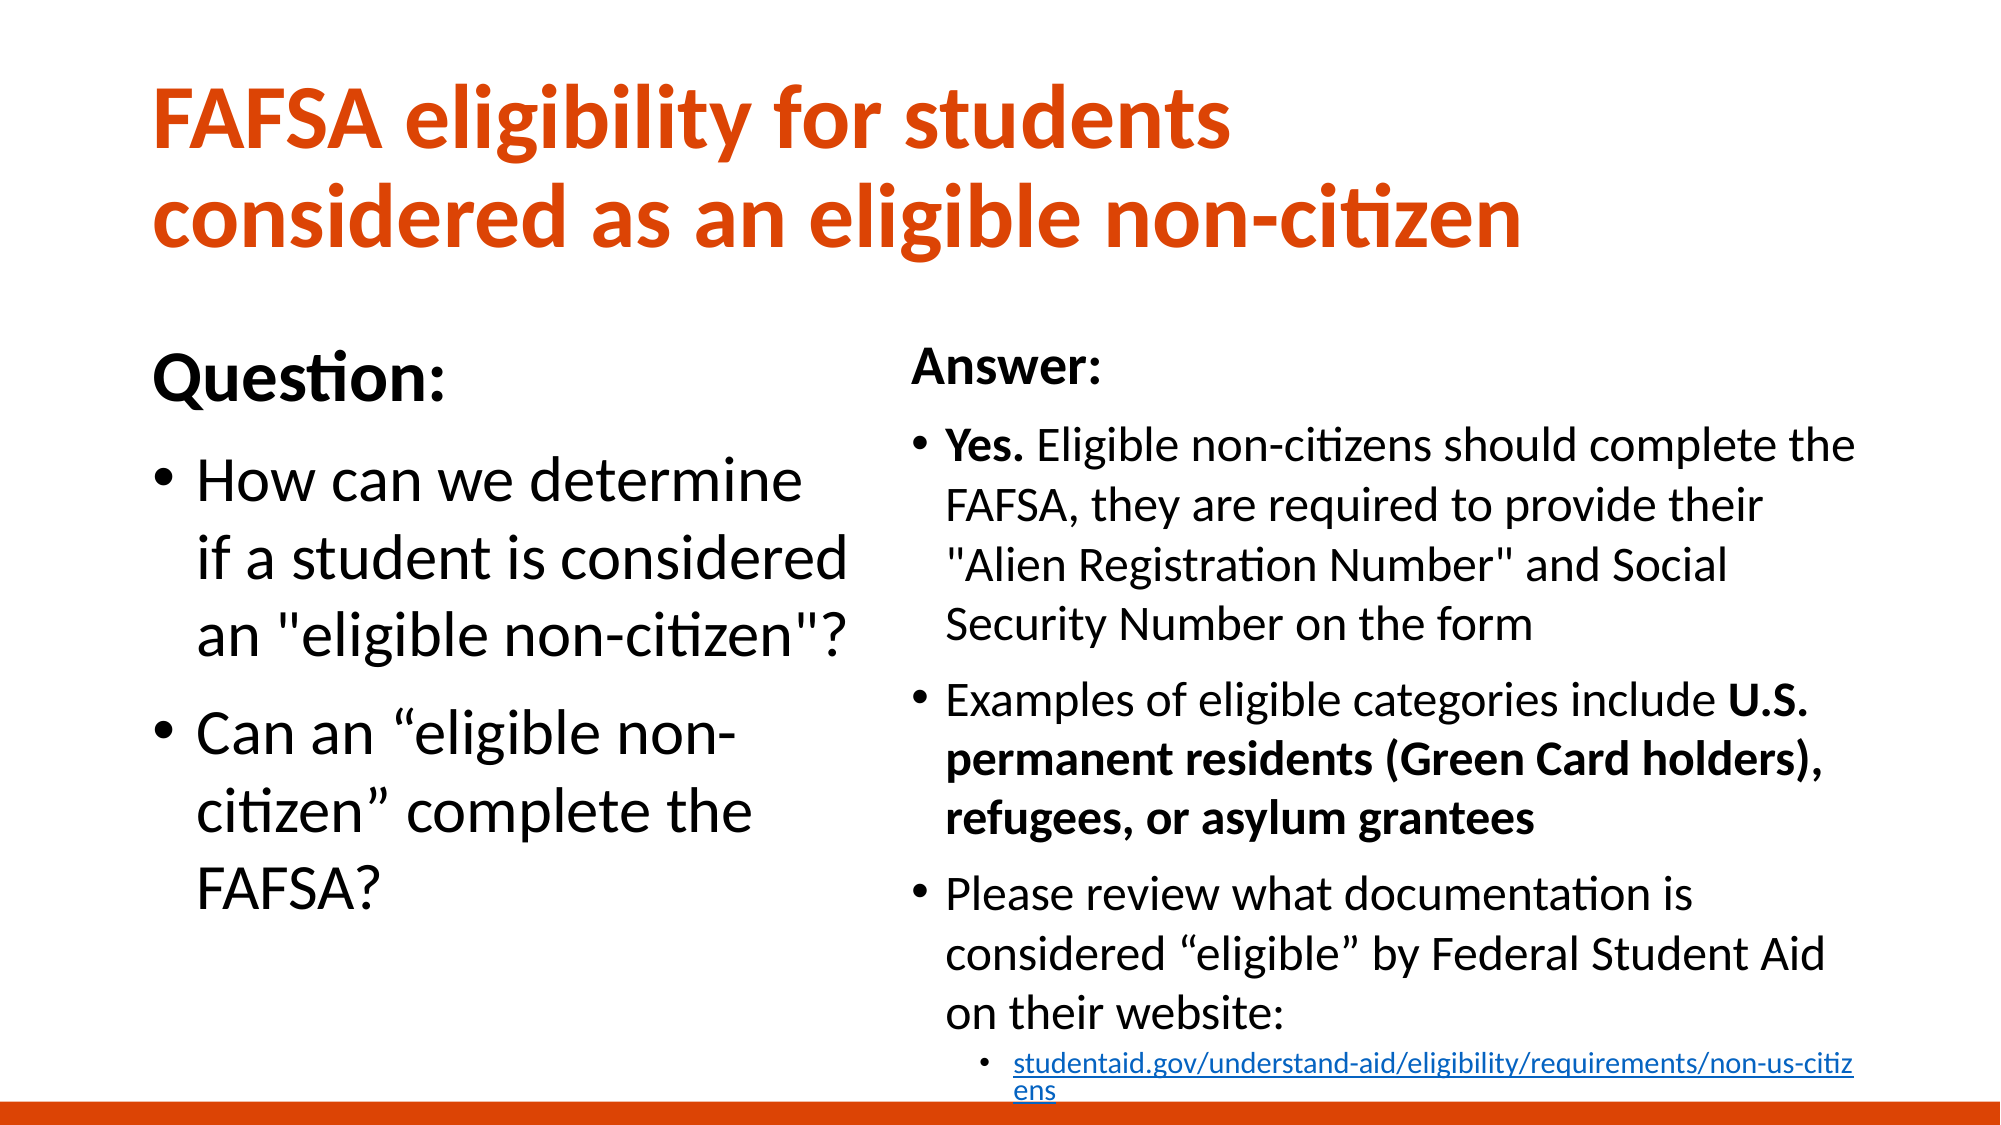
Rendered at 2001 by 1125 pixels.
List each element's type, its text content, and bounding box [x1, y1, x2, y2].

list Question: How can we determine if a student is considered an "eligible non-citizen"? Can an “eligible non-citizen” complete the FAFSA? [137, 321, 866, 1014]
title FAFSA eligibility for students considered as an eligible non-citizen [137, 59, 1615, 278]
list Answer: Yes. Eligible non-citizens should complete the FAFSA, they are required to provide their "Alien Registration Number" and Social Security Number on the form Examples of eligible categories include U.S. permanent residents (Green Card holders), refugees, or asylum grantees Please review what documentation is considered “eligible” by Federal Student Aid on their website: studentaid.gov/understand-aid/eligibility/requirements/non-us-citizens [896, 321, 1883, 1093]
